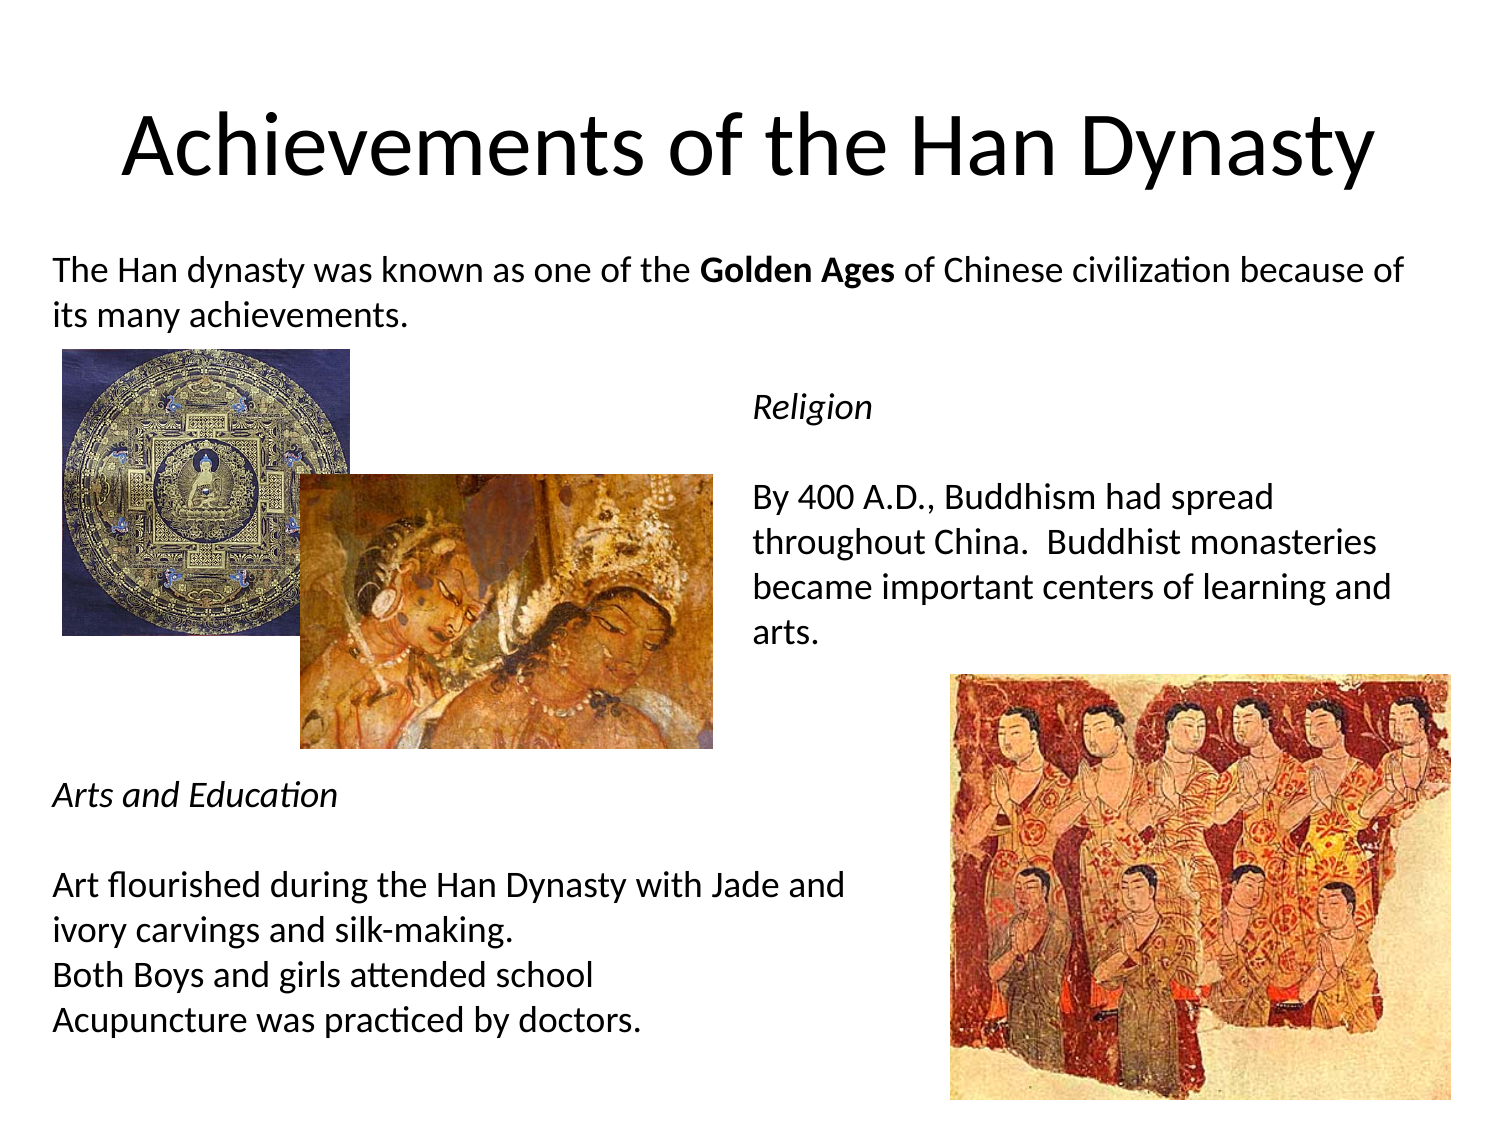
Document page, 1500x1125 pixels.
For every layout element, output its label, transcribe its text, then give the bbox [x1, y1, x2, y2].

title Achievements of the Han Dynasty [75, 45, 1425, 233]
picture [62, 349, 713, 750]
picture [949, 674, 1451, 1101]
text_box Arts and Education Art flourished during the Han Dynasty with Jade and ivory carvings and silk-making. Both Boys and girls attended school Acupuncture was practiced by doctors. [37, 762, 888, 1048]
text_box The Han dynasty was known as one of the Golden Ages of Chinese civilization because of its many achievements. [37, 237, 1463, 343]
text_box Religion By 400 A.D., Buddhism had spread throughout China. Buddhist monasteries became important centers of learning and arts. [737, 374, 1450, 660]
